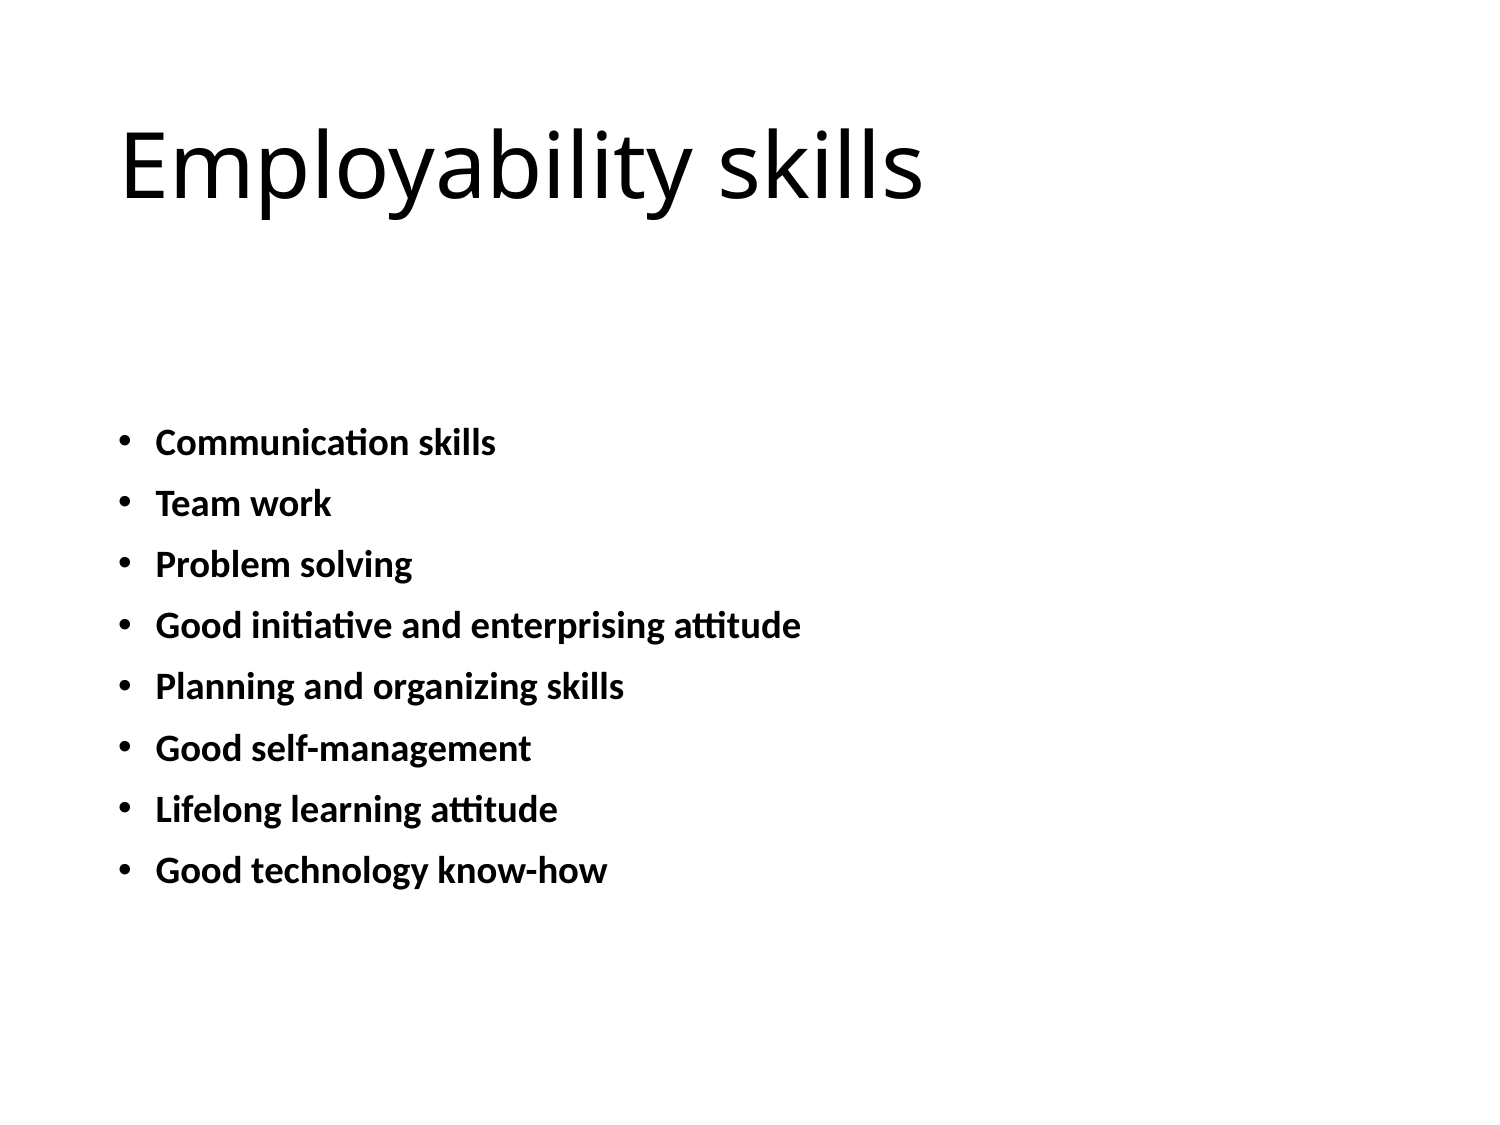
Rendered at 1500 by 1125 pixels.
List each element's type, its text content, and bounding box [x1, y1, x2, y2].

title Employability skills [103, 59, 1397, 278]
list Communication skills Team work Problem solving Good initiative and enterprising attitude Planning and organizing skills Good self-management Lifelong learning attitude Good technology know-how [103, 348, 1397, 1014]
